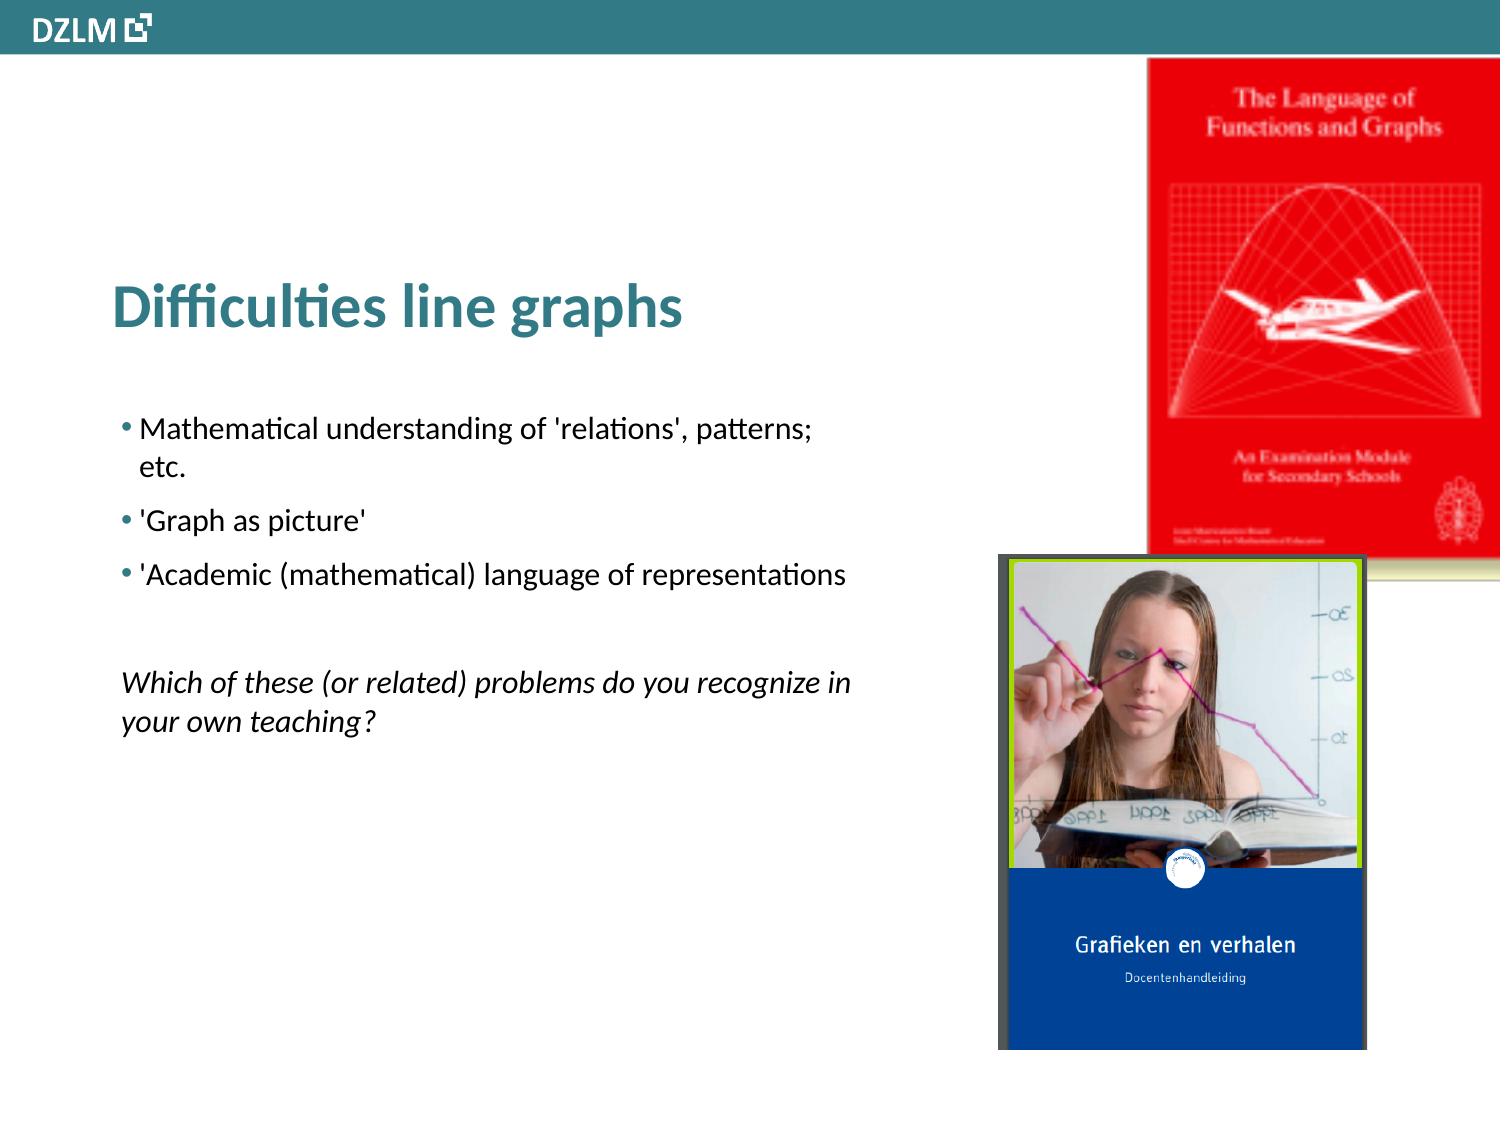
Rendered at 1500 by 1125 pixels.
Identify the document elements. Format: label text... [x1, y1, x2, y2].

picture [1127, 32, 1500, 596]
list Mathematical understanding of 'relations', patterns; etc. 'Graph as picture' 'Academic (mathematical) language of representations Which of these (or related) problems do you recognize in your own teaching? [100, 401, 865, 788]
title Difficulties line graphs [101, 219, 865, 385]
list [997, 553, 1368, 1050]
